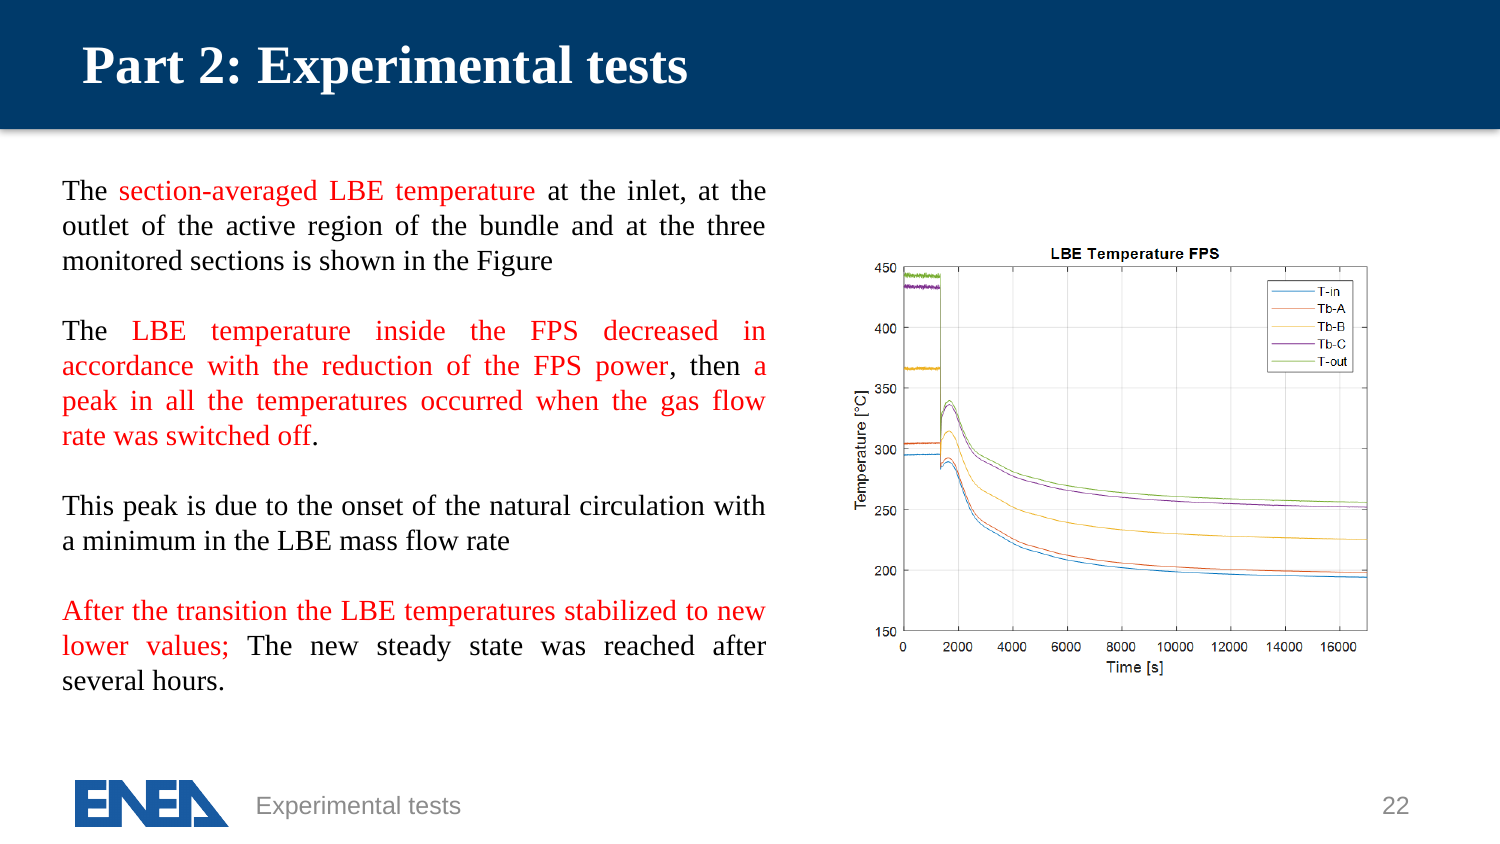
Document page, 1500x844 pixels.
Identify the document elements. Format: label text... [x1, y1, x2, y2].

slide_number 22 [1364, 782, 1425, 827]
text_box The section-averaged LBE temperature at the inlet, at the outlet of the active region of the bundle and at the three monitored sections is shown in the Figure The LBE temperature inside the FPS decreased in accordance with the reduction of the FPS power, then a peak in all the temperatures occurred when the gas flow rate was switched off. This peak is due to the onset of the natural circulation with a minimum in the LBE mass flow rate After the transition the LBE temperatures stabilized to new lower values; The new steady state was reached after several hours. [47, 164, 782, 704]
title Part 2: Experimental tests [67, 29, 1418, 95]
picture [847, 242, 1380, 679]
picture [75, 780, 229, 827]
text_box [782, 165, 1364, 624]
text_box Experimental tests [240, 782, 1364, 827]
